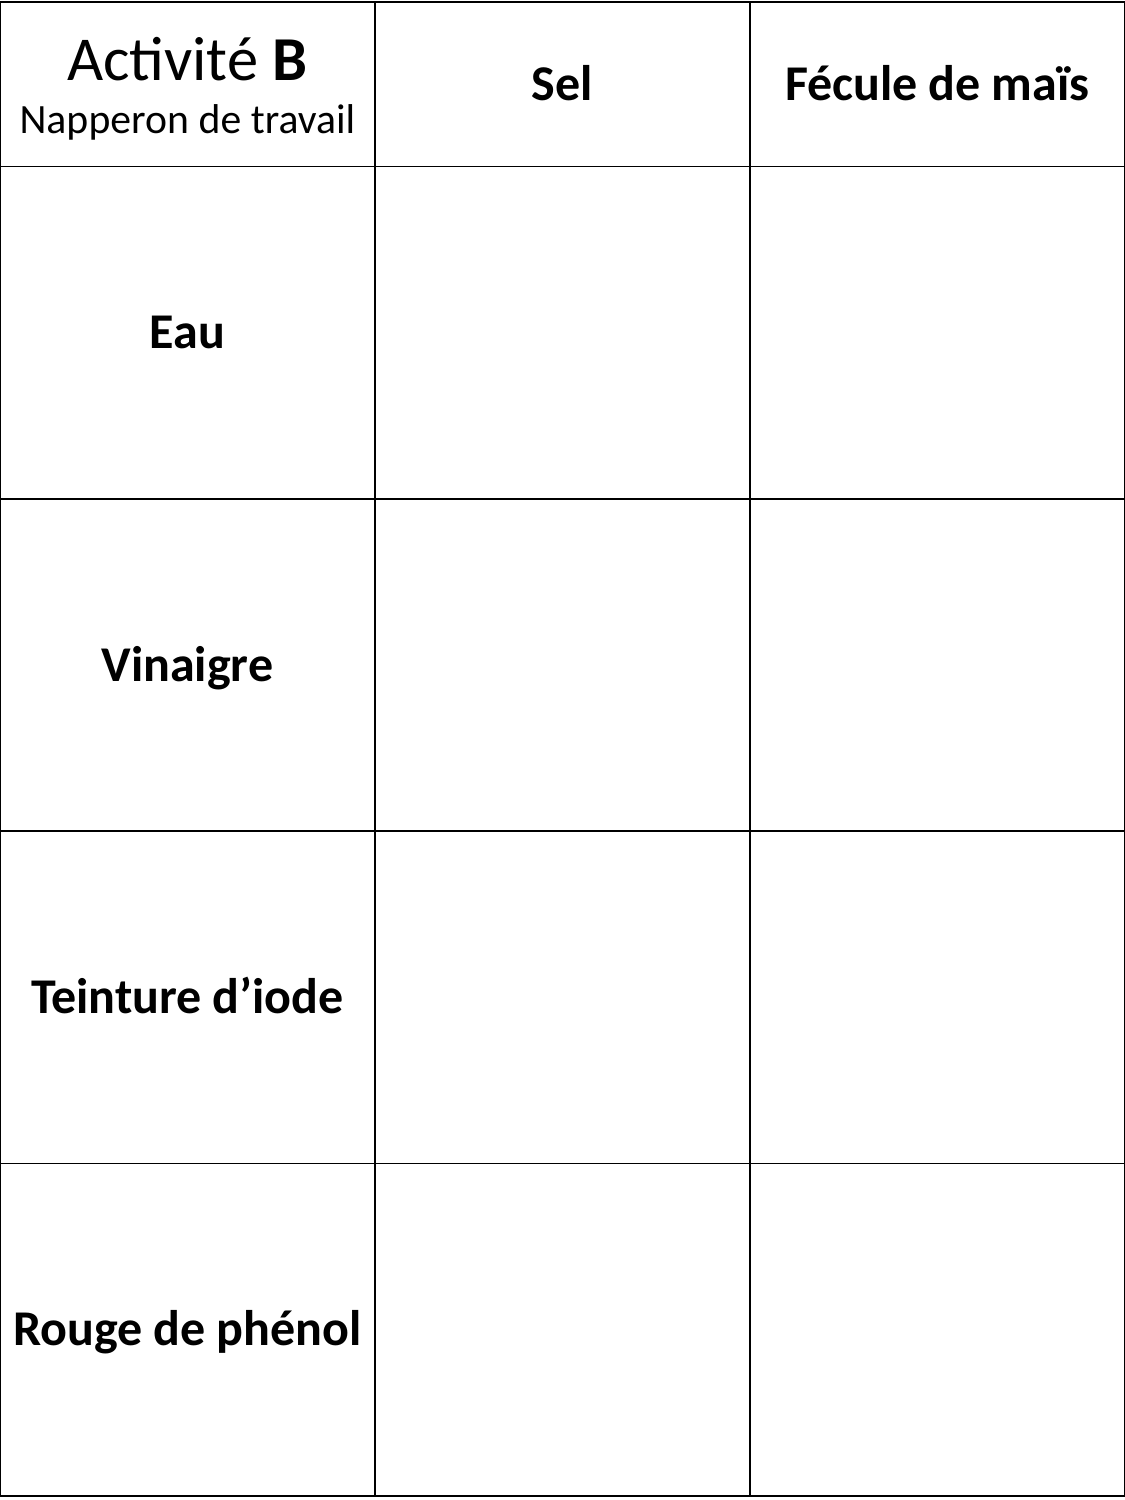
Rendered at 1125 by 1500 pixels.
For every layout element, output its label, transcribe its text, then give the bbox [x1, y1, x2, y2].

table_cell [376, 832, 749, 1163]
table_cell [376, 167, 749, 498]
table_cell Teinture d’iode [1, 832, 374, 1163]
table_cell [376, 500, 749, 830]
table_cell Vinaigre [1, 500, 374, 830]
table_header Sel [376, 3, 749, 166]
table_cell [751, 500, 1124, 830]
table_cell Eau [1, 167, 374, 498]
table_cell [376, 1164, 749, 1495]
table_cell [751, 167, 1124, 498]
table_header Activité B Napperon de travail [1, 3, 374, 166]
table_cell [751, 832, 1124, 1163]
table_cell [751, 1164, 1124, 1495]
table_cell Rouge de phénol [1, 1164, 374, 1495]
table_header Fécule de maïs [751, 3, 1124, 166]
